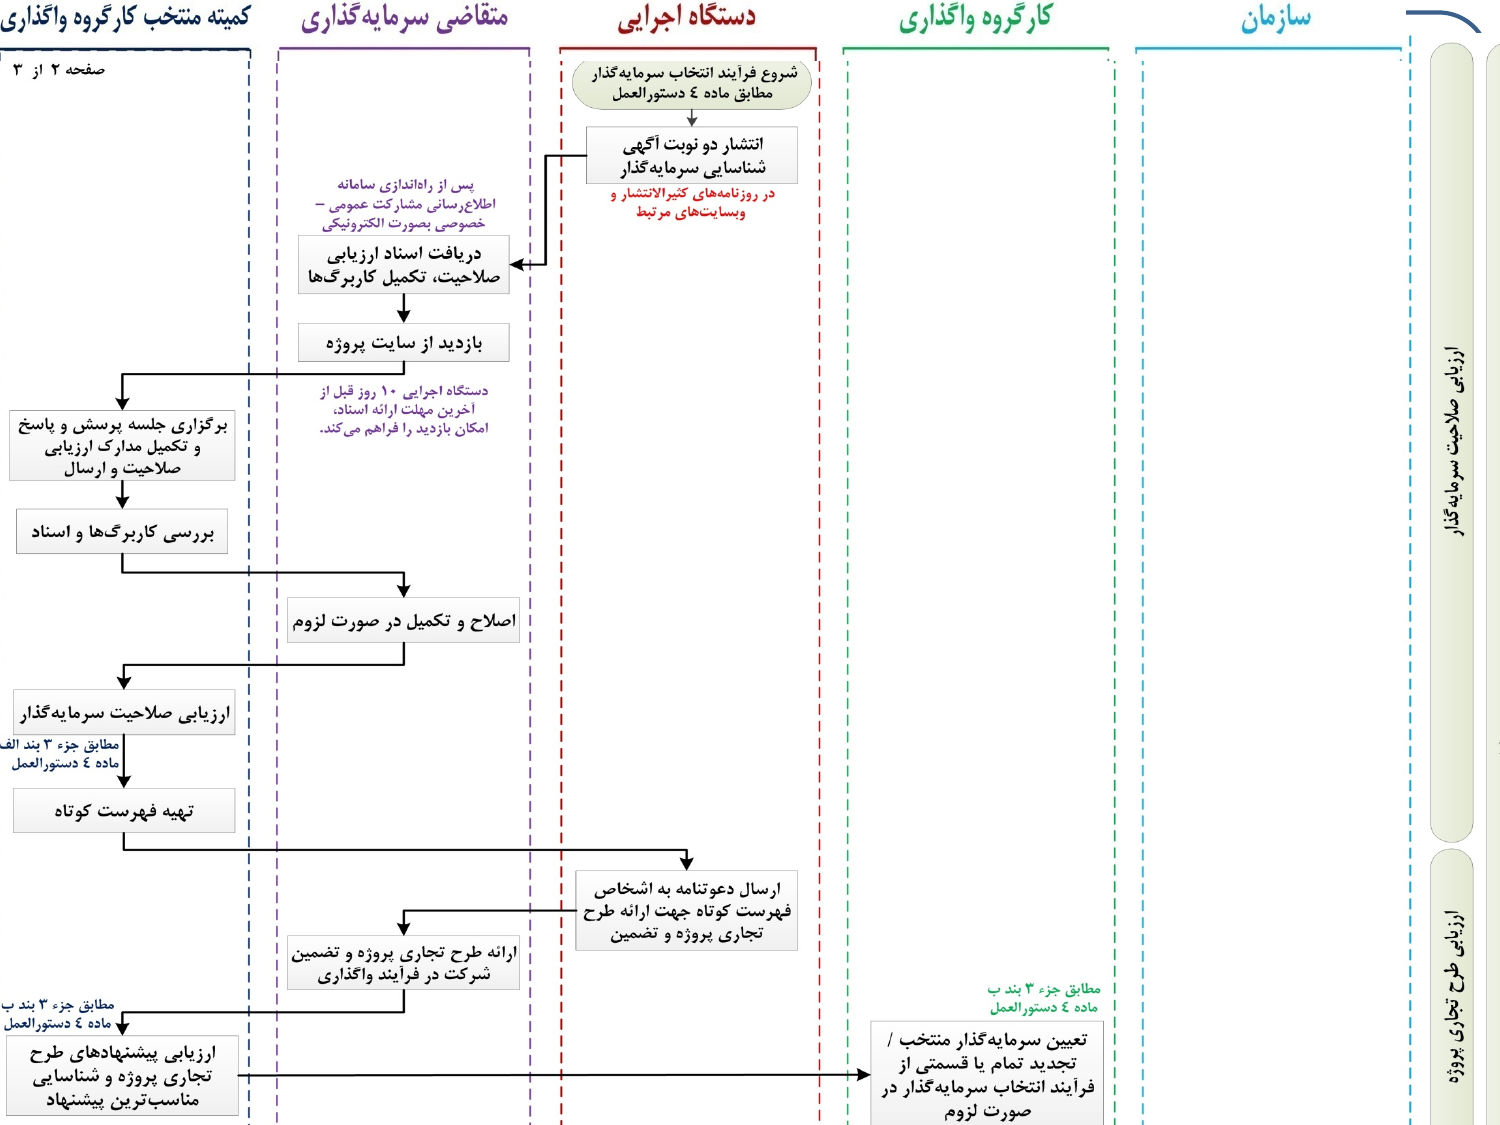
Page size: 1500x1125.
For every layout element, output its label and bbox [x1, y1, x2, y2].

text_box [0, 0, 1500, 1125]
